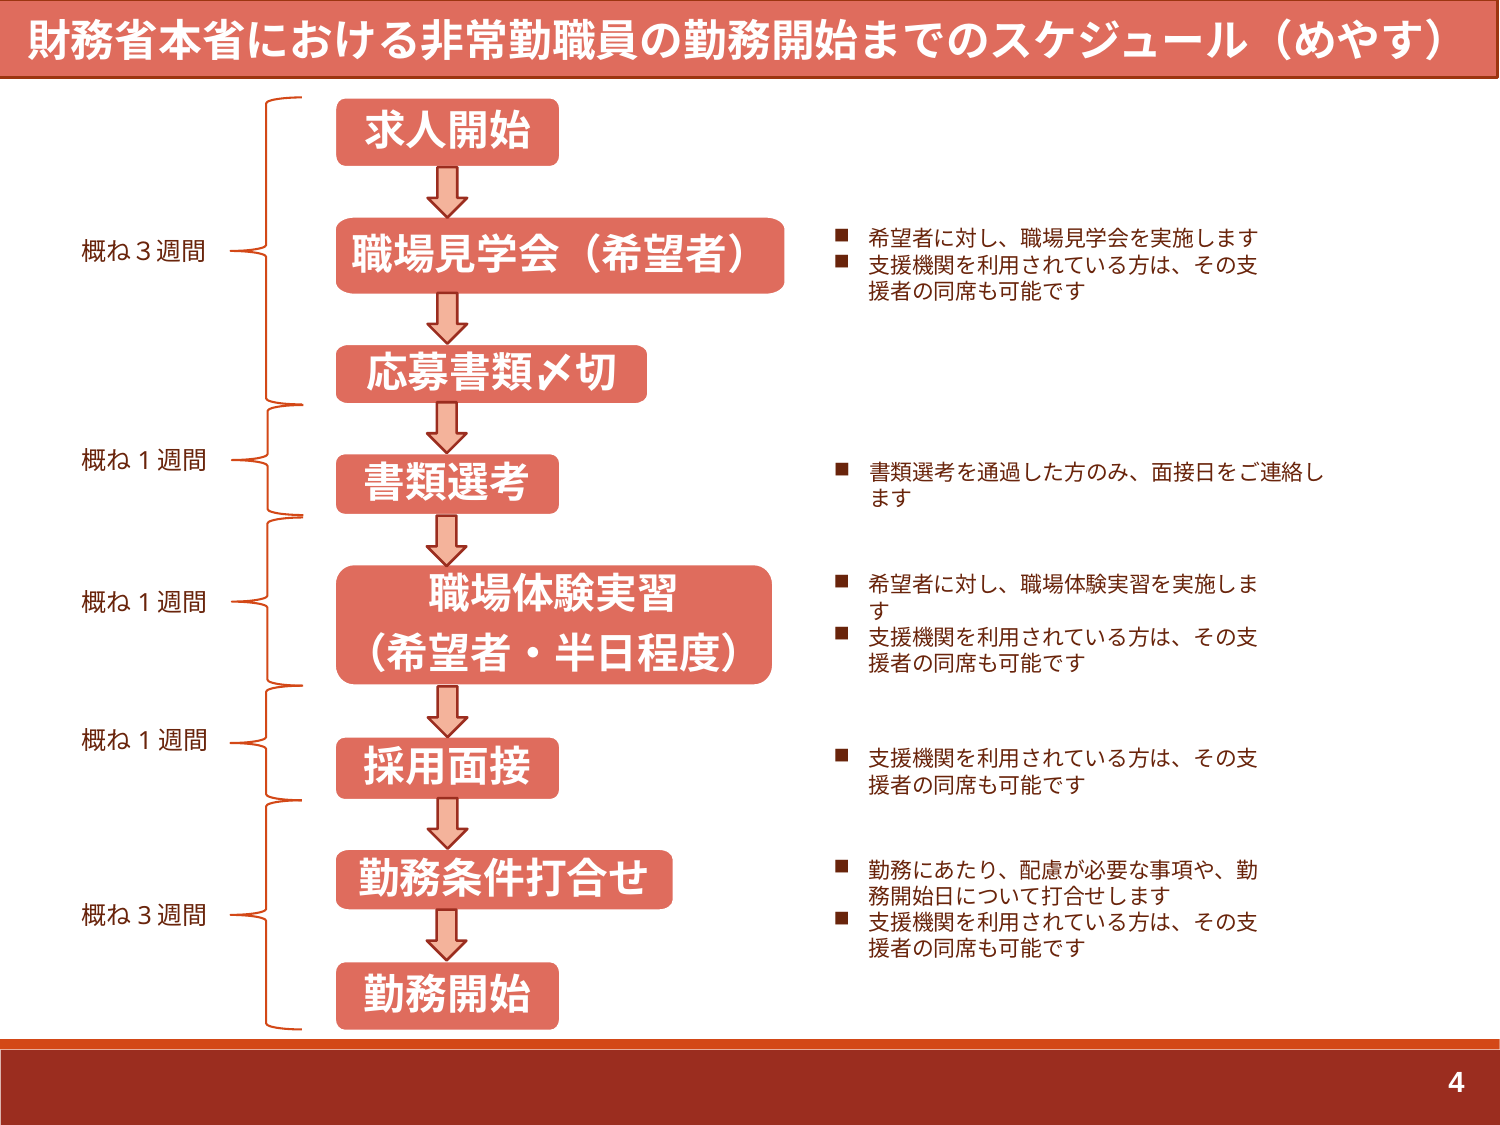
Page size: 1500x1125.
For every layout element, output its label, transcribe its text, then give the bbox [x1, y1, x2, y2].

text_box [426, 165, 469, 219]
text_box 採用面接 [333, 735, 562, 802]
text_box 求人開始 [333, 96, 562, 169]
text_box 職場見学会（希望者） [333, 215, 788, 297]
text_box 書類選考 [333, 451, 562, 517]
text_box 概ね3週間 [66, 892, 229, 937]
text_box 書類選考を通過した方のみ、面接日をご連絡します [819, 451, 1352, 519]
text_box 勤務開始 [333, 959, 562, 1033]
text_box 職場体験実習 （希望者・半日程度） [333, 562, 775, 687]
text_box [230, 516, 304, 687]
text_box [230, 403, 304, 516]
text_box 概ね1週間 [66, 579, 229, 625]
text_box [425, 400, 468, 454]
text_box 希望者に対し、職場見学会を実施します 支援機関を利用されている方は、その支援者の同席も可能です [818, 217, 1277, 312]
text_box 概ね３週間 [66, 228, 229, 273]
text_box 勤務条件打合せ [333, 847, 676, 912]
text_box 概ね1週間 [66, 437, 229, 482]
text_box 財務省本省における非常勤職員の勤務開始までのスケジュール（めやす） [0, 0, 1499, 79]
text_box 4 [1395, 1051, 1480, 1111]
text_box 勤務にあたり、配慮が必要な事項や、勤務開始日について打合せします 支援機関を利用されている方は、その支援者の同席も可能です [818, 848, 1295, 969]
text_box 支援機関を利用されている方は、その支援者の同席も可能です [818, 737, 1295, 805]
text_box [230, 686, 302, 800]
text_box [229, 96, 302, 405]
text_box 希望者に対し、職場体験実習を実施します 支援機関を利用されている方は、その支援者の同席も可能です [818, 563, 1295, 684]
text_box [425, 514, 468, 568]
text_box 概ね1週間 [67, 717, 230, 762]
text_box 応募書類〆切 [333, 342, 650, 406]
text_box [229, 799, 302, 1031]
text_box [426, 291, 469, 345]
text_box [425, 908, 468, 962]
text_box [426, 685, 469, 739]
text_box [426, 796, 469, 850]
